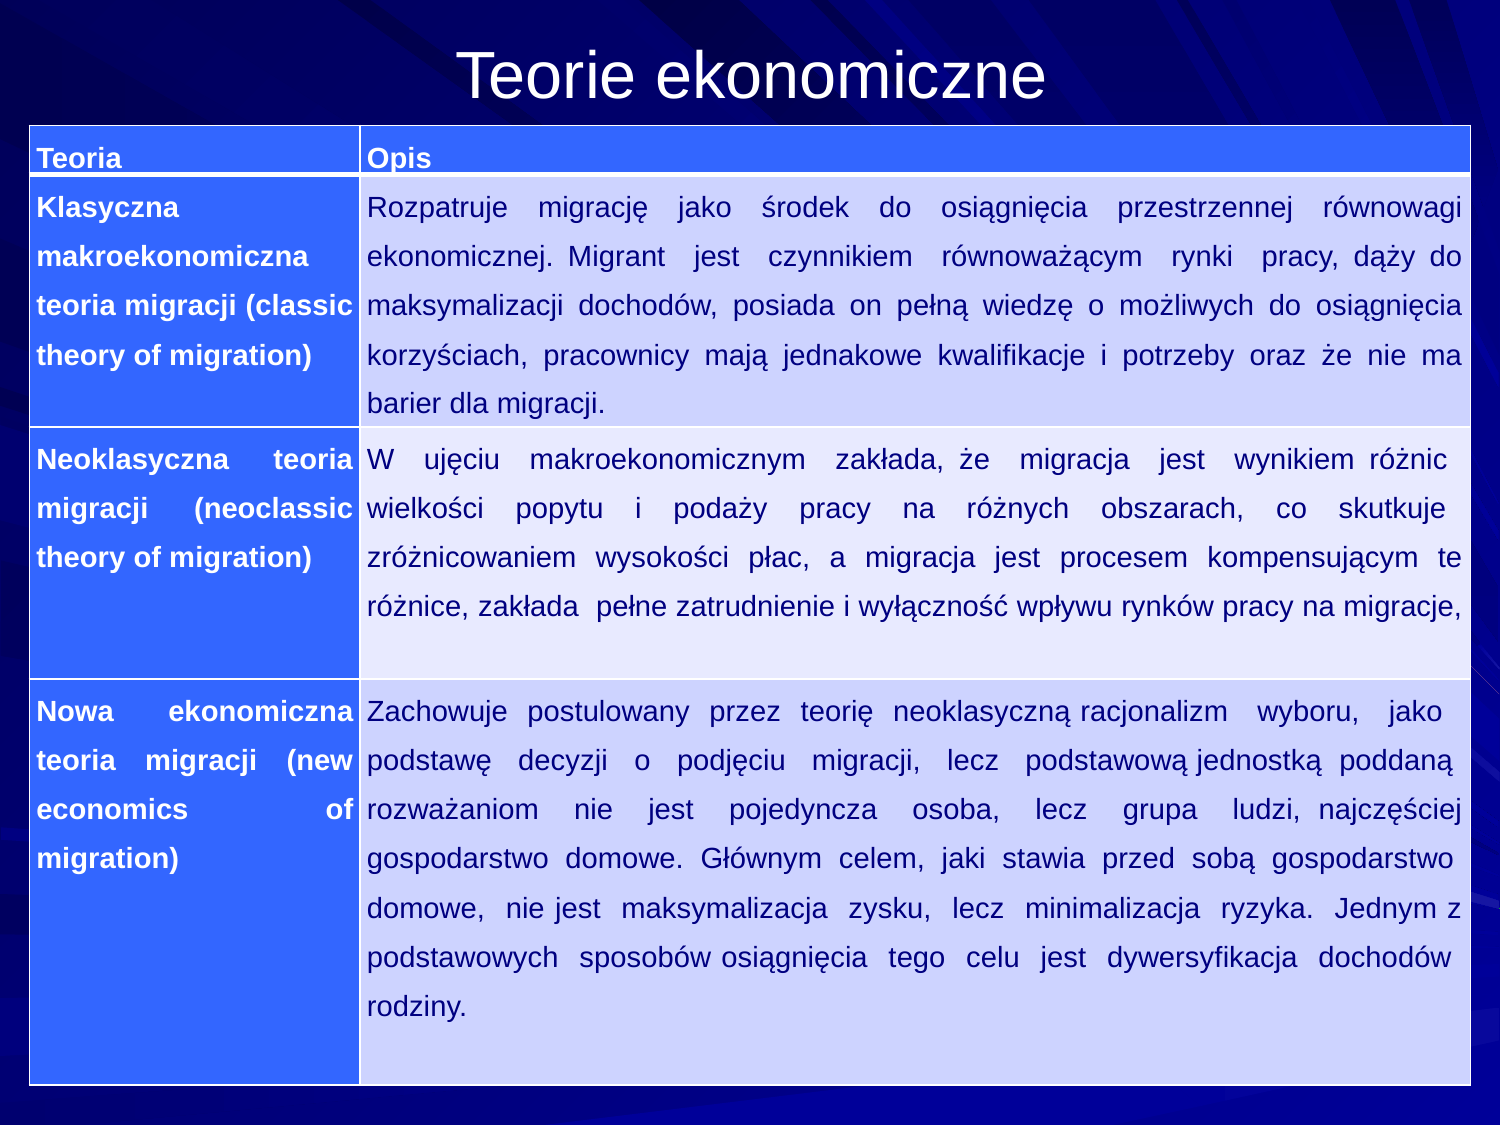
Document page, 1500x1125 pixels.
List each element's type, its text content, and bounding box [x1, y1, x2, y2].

table_cell Rozpatruje migrację jako środek do osiągnięcia przestrzennej równowagi ekonomicznej. Migrant jest czynnikiem równoważącym rynki pracy, dąży do maksymalizacji dochodów, posiada on pełną wiedzę o możliwych do osiągnięcia korzyściach, pracownicy mają jednakowe kwalifikacje i potrzeby oraz że nie ma barier dla migracji. [361, 177, 1470, 426]
table_header Opis [361, 126, 1470, 172]
table_header Teoria [30, 126, 359, 172]
table_cell Zachowuje postulowany przez teorię neoklasyczną racjonalizm wyboru, jako podstawę decyzji o podjęciu migracji, lecz podstawową jednostką poddaną rozważaniom nie jest pojedyncza osoba, lecz grupa ludzi, najczęściej gospodarstwo domowe. Głównym celem, jaki stawia przed sobą gospodarstwo domowe, nie jest maksymalizacja zysku, lecz minimalizacja ryzyka. Jednym z podstawowych sposobów osiągnięcia tego celu jest dywersyfikacja dochodów rodziny. [361, 680, 1470, 1084]
table_cell W ujęciu makroekonomicznym zakłada, że migracja jest wynikiem różnic wielkości popytu i podaży pracy na różnych obszarach, co skutkuje zróżnicowaniem wysokości płac, a migracja jest procesem kompensującym te różnice, zakłada pełne zatrudnienie i wyłączność wpływu rynków pracy na migracje, [361, 428, 1470, 678]
table_cell Neoklasyczna teoria migracji (neoclassic theory of migration) [30, 428, 359, 678]
table_cell Nowa ekonomiczna teoria migracji (new economics of migration) [30, 680, 359, 1084]
title Teorie ekonomiczne [76, 18, 1427, 125]
table_cell Klasyczna makroekonomiczna teoria migracji (classic theory of migration) [30, 177, 359, 426]
